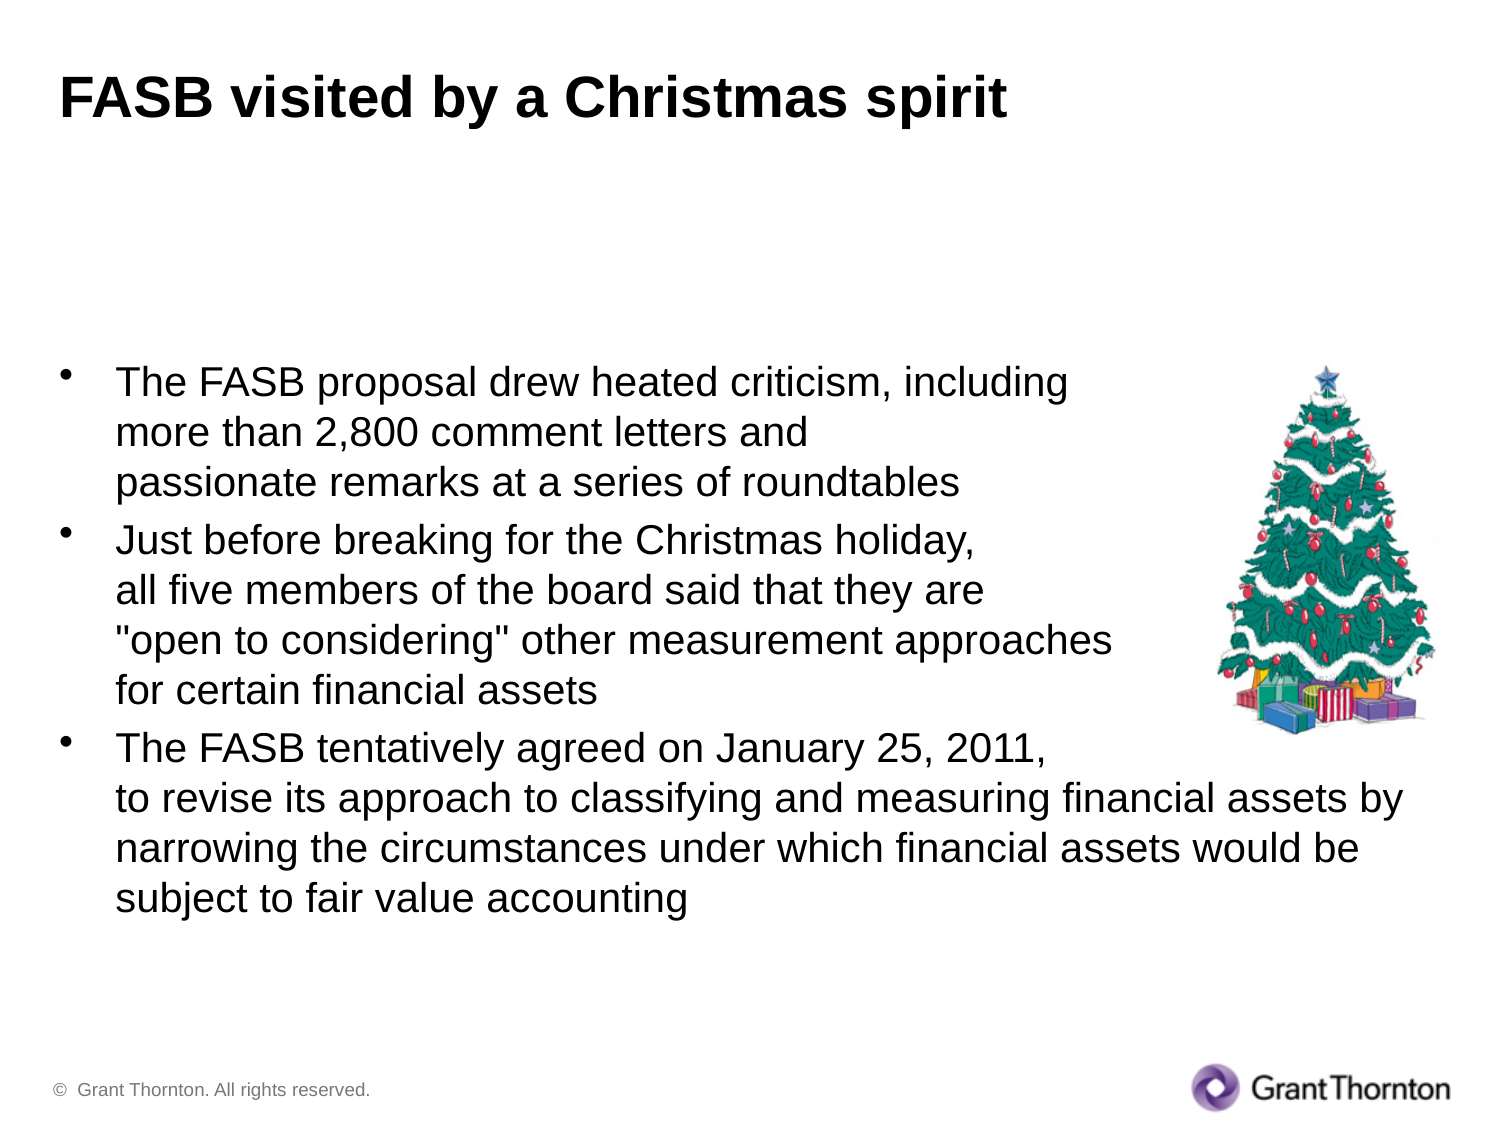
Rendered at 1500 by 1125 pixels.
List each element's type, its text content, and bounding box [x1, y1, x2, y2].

title FASB visited by a Christmas spirit [58, 58, 1442, 296]
picture [0, 1053, 1500, 1125]
picture [1152, 362, 1500, 738]
list The FASB proposal drew heated criticism, including more than 2,800 comment letters and passionate remarks at a series of roundtables Just before breaking for the Christmas holiday, all five members of the board said that they are "open to considering" other measurement approaches for certain financial assets The FASB tentatively agreed on January 25, 2011, to revise its approach to classifying and measuring financial assets by narrowing the circumstances under which financial assets would be subject to fair value accounting [58, 354, 1442, 1044]
